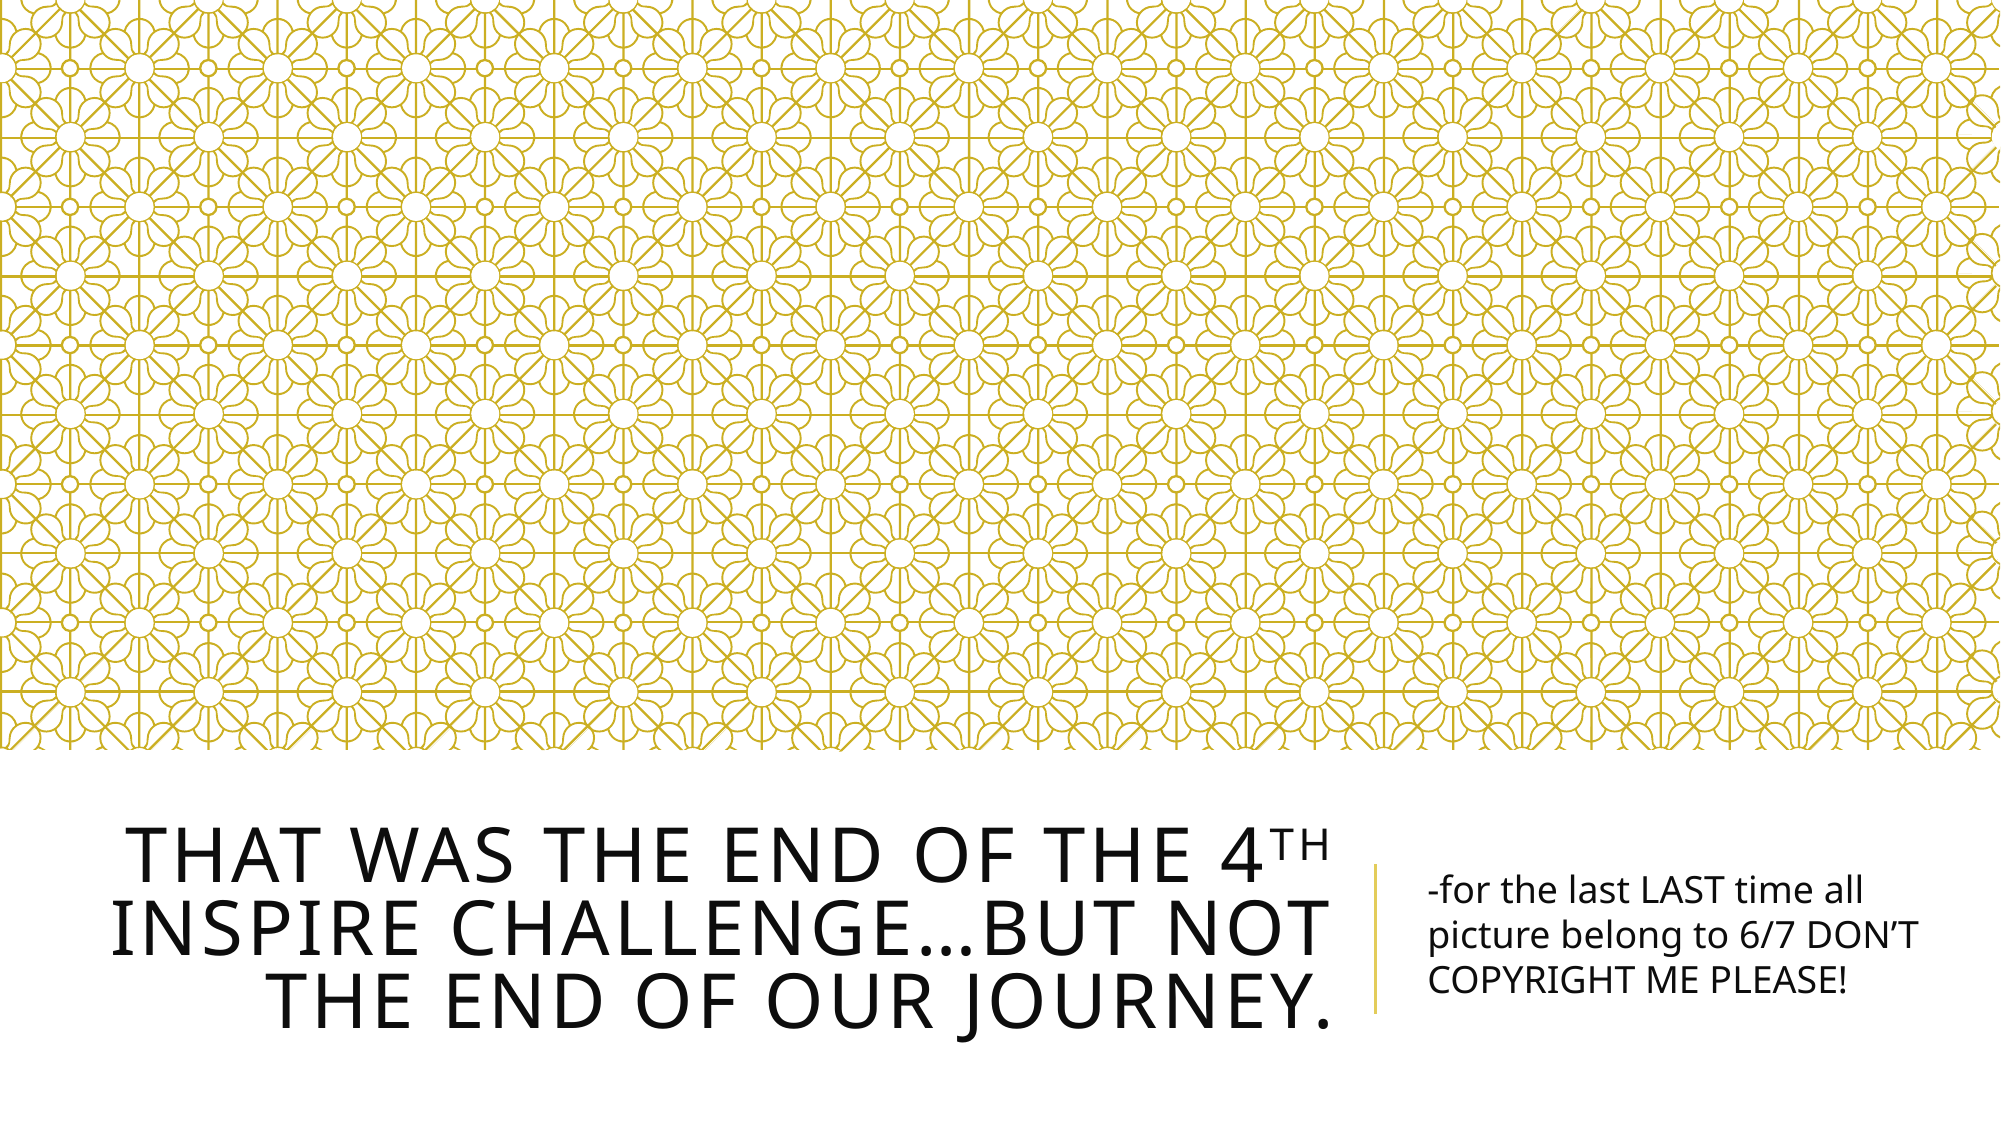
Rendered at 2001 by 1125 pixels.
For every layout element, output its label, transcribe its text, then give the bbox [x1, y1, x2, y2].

title THAT WAS THE END OF THE 4TH INSPIRE CHALLENGE…BUT NOT THE END OF OUR JOURNEY. [75, 813, 1350, 1054]
subtitle -for the last LAST time all picture belong to 6/7 DON’T COPYRIGHT ME PLEASE! [1412, 813, 1938, 1054]
